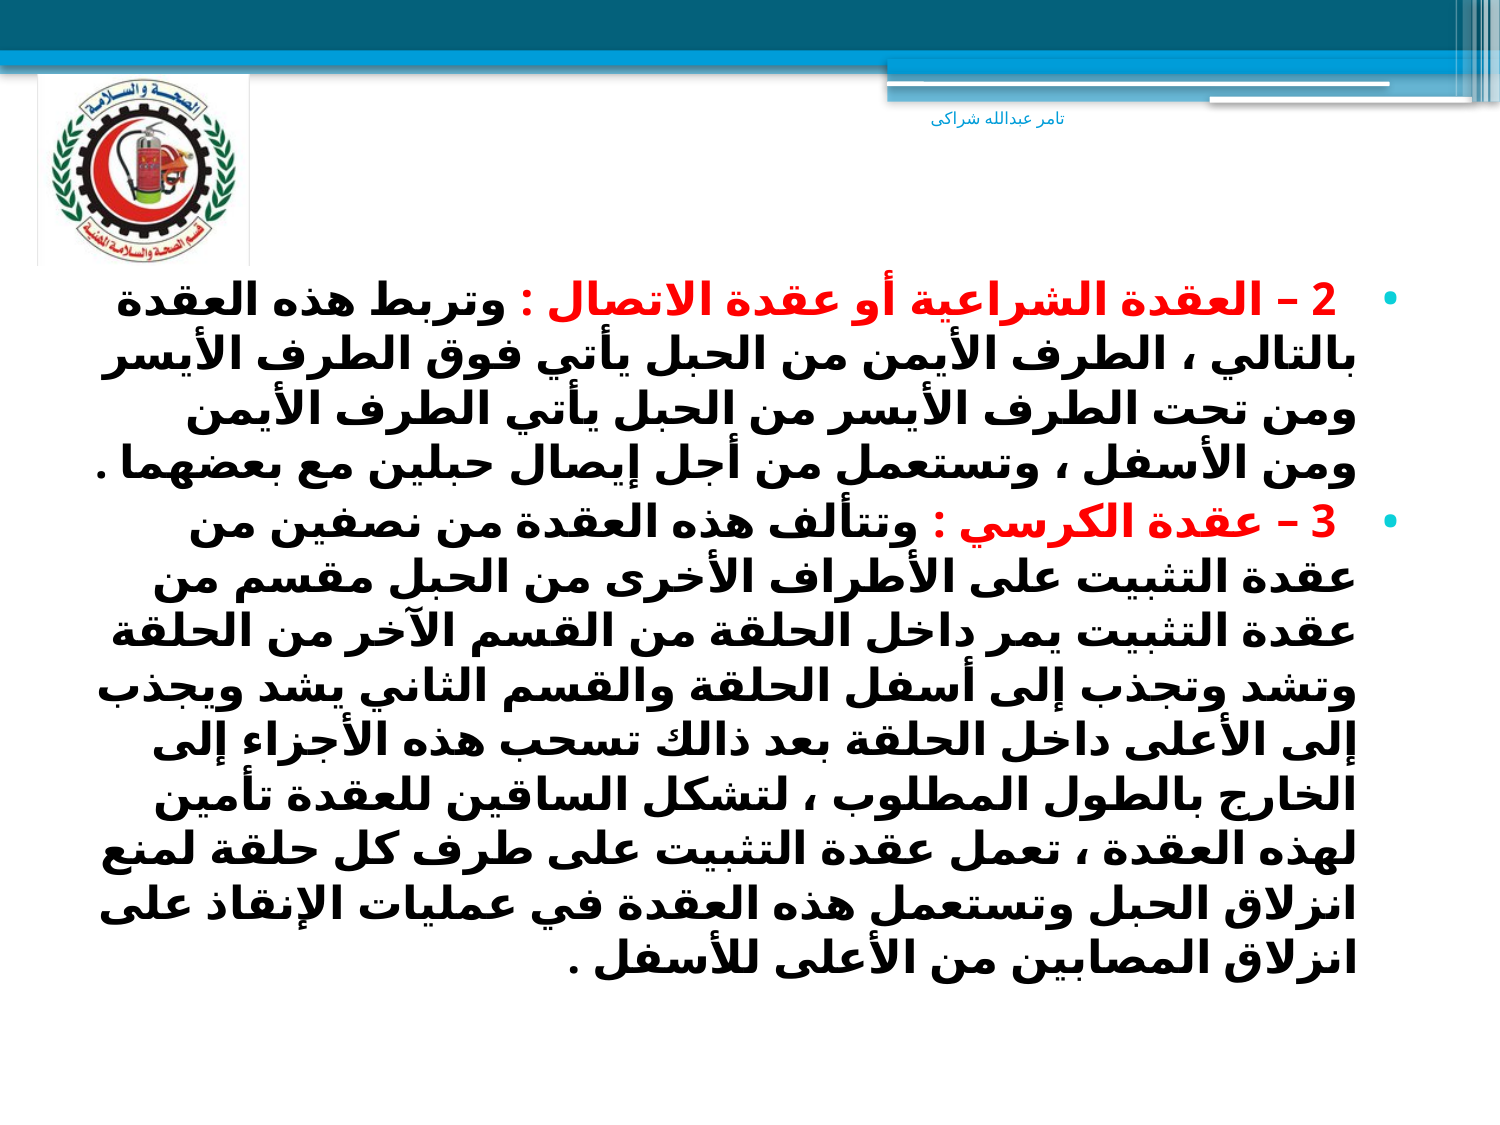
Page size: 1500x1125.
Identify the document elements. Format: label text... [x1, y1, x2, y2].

list 2 – العقدة الشراعية أو عقدة الاتصال : وتربط هذه العقدة بالتالي ، الطرف الأيمن من الحبل يأتي فوق الطرف الأيسر ومن تحت الطرف الأيسر من الحبل يأتي الطرف الأيمن ومن الأسفل ، وتستعمل من أجل إيصال حبلين مع بعضهما . 3 – عقدة الكرسي : وتتألف هذه العقدة من نصفين من عقدة التثبيت على الأطراف الأخرى من الحبل مقسم من عقدة التثبيت يمر داخل الحلقة من القسم الآخر من الحلقة وتشد وتجذب إلى أسفل الحلقة والقسم الثاني يشد ويجذب إلى الأعلى داخل الحلقة بعد ذالك تسحب هذه الأجزاء إلى الخارج بالطول المطلوب ، لتشكل الساقين للعقدة تأمين لهذه العقدة ، تعمل عقدة التثبيت على طرف كل حلقة لمنع انزلاق الحبل وتستعمل هذه العقدة في عمليات الإنقاذ على انزلاق المصابين من الأعلى للأسفل . [75, 262, 1425, 1025]
footer تامر عبدالله شراكى [862, 100, 1080, 176]
picture [37, 74, 250, 266]
